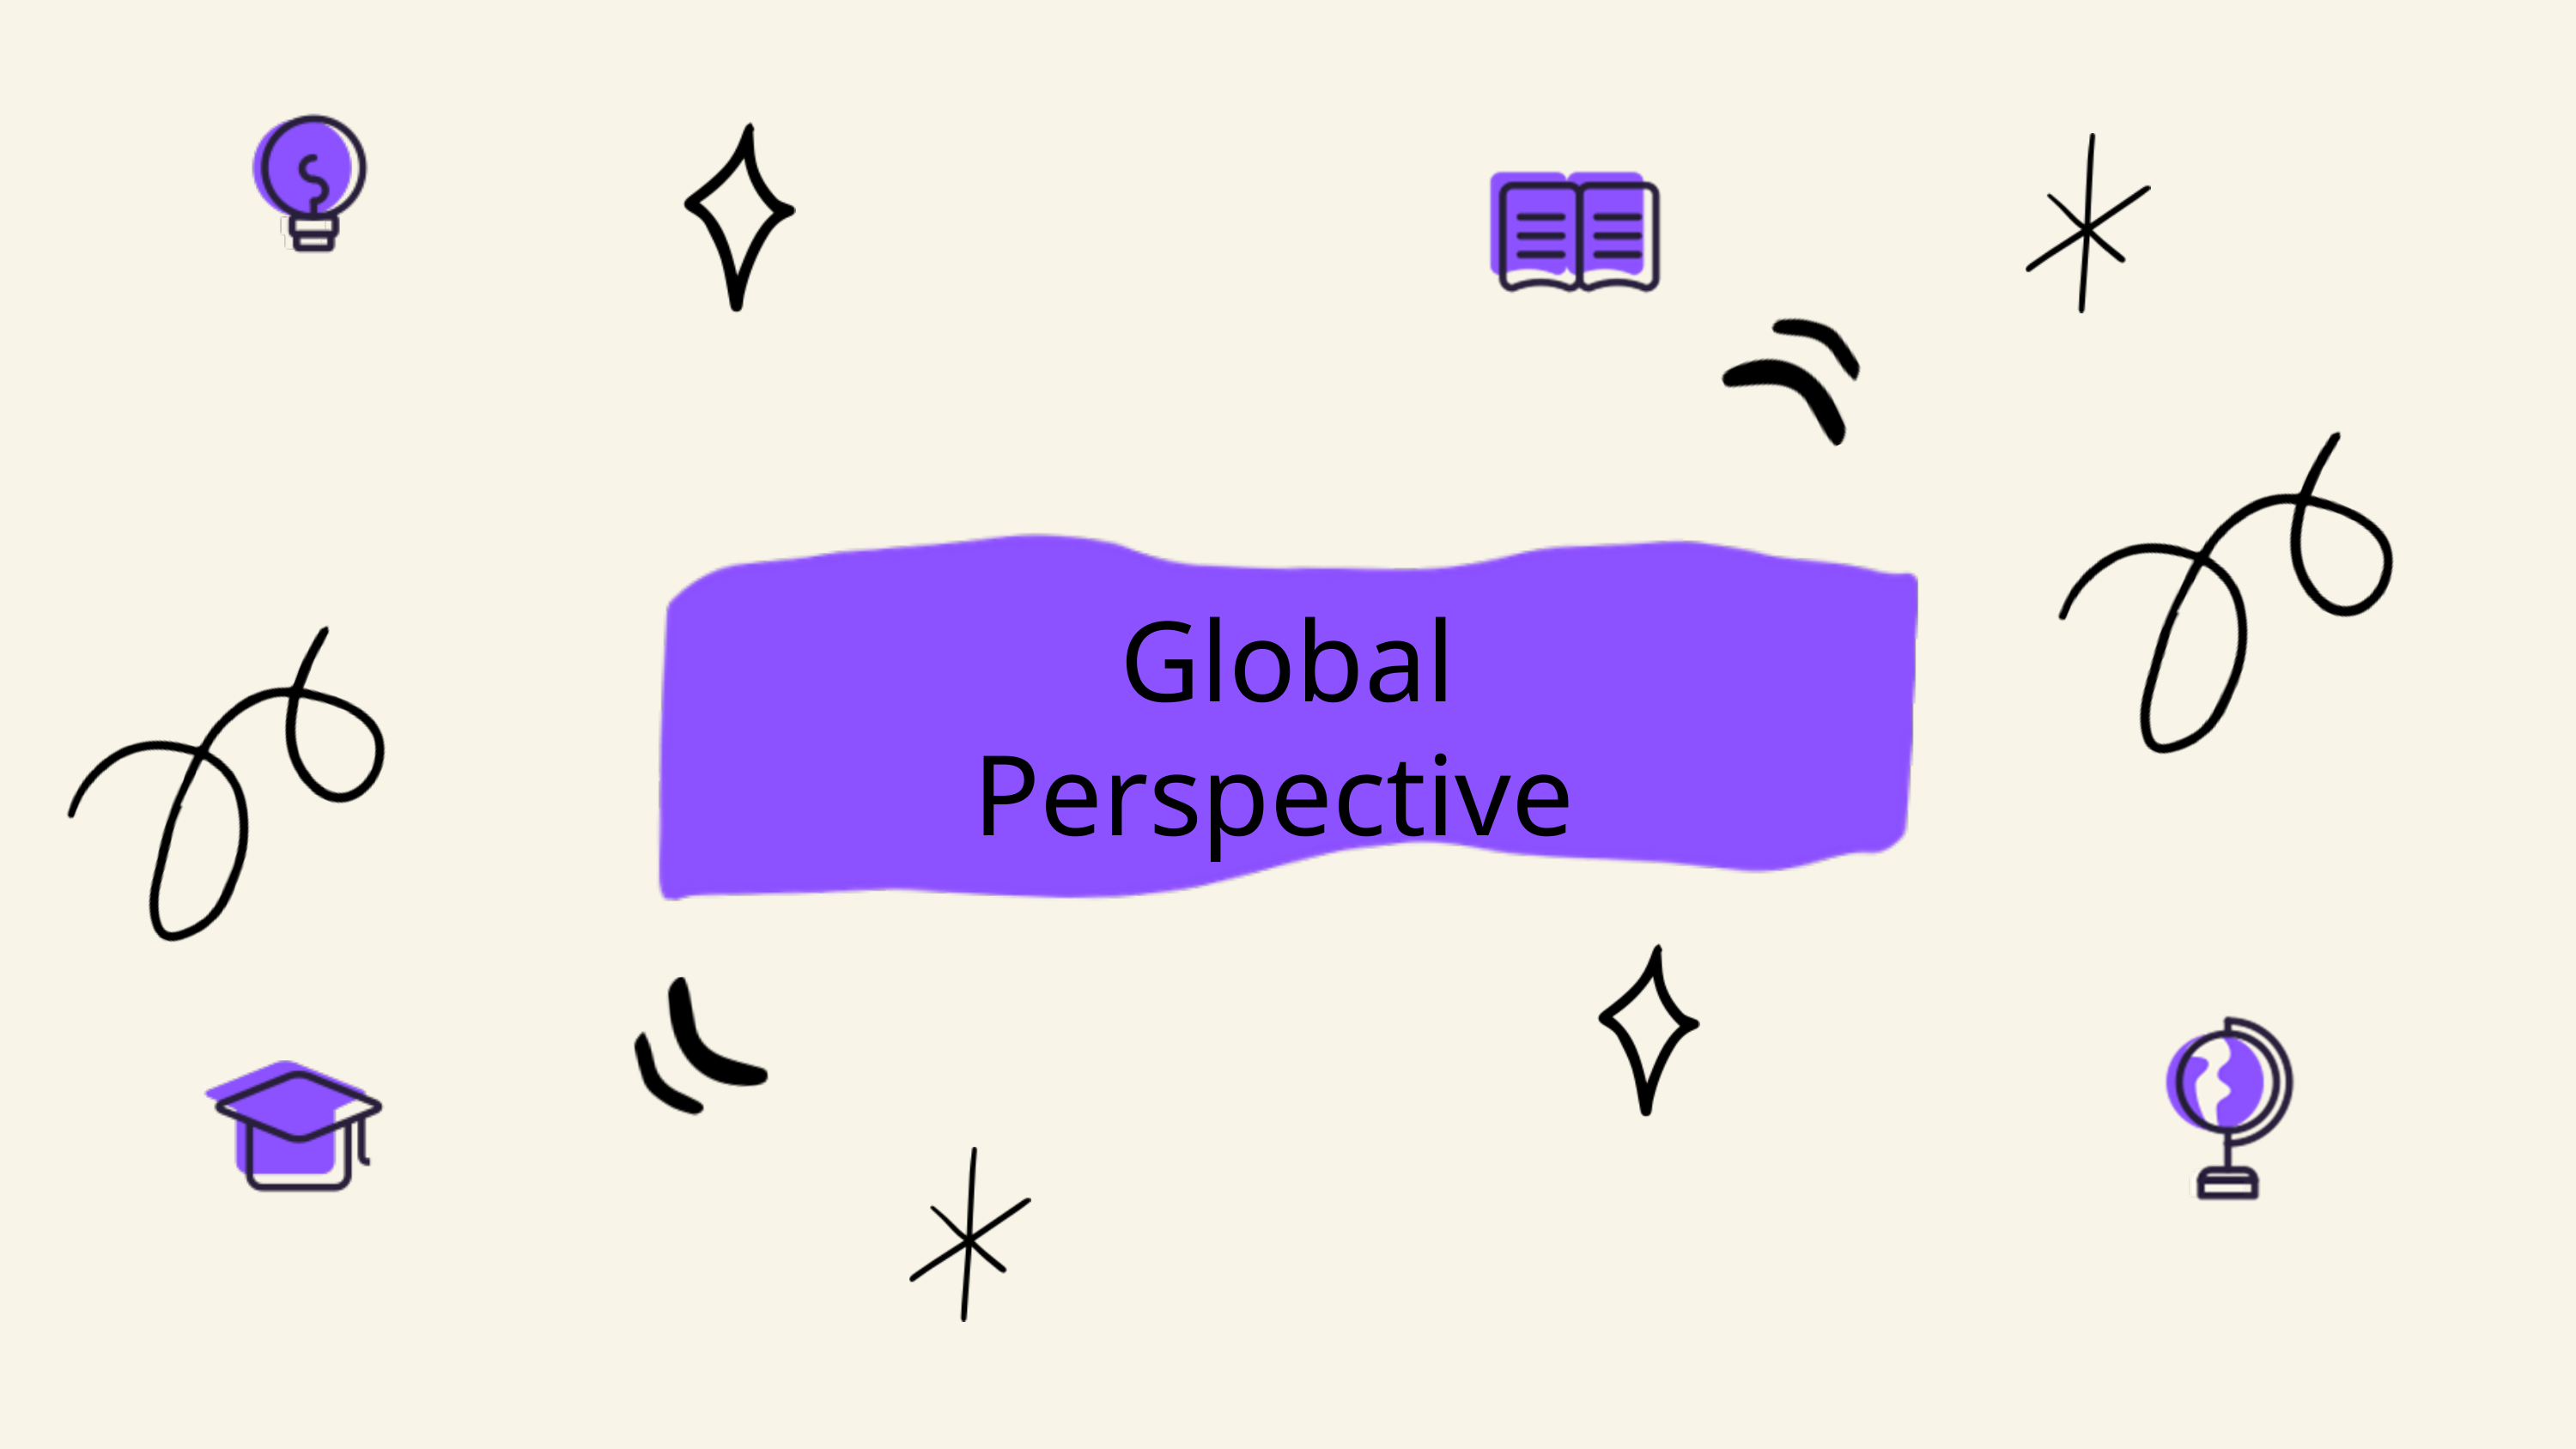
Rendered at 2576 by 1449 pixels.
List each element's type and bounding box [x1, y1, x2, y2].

picture [2025, 133, 2151, 313]
picture [908, 1147, 1031, 1322]
picture [653, 499, 1921, 1118]
picture [682, 121, 796, 313]
picture [33, 561, 434, 1265]
picture [168, 44, 449, 324]
picture [2019, 355, 2439, 815]
picture [626, 971, 772, 1122]
picture [2087, 968, 2370, 1249]
picture [1438, 95, 1888, 477]
